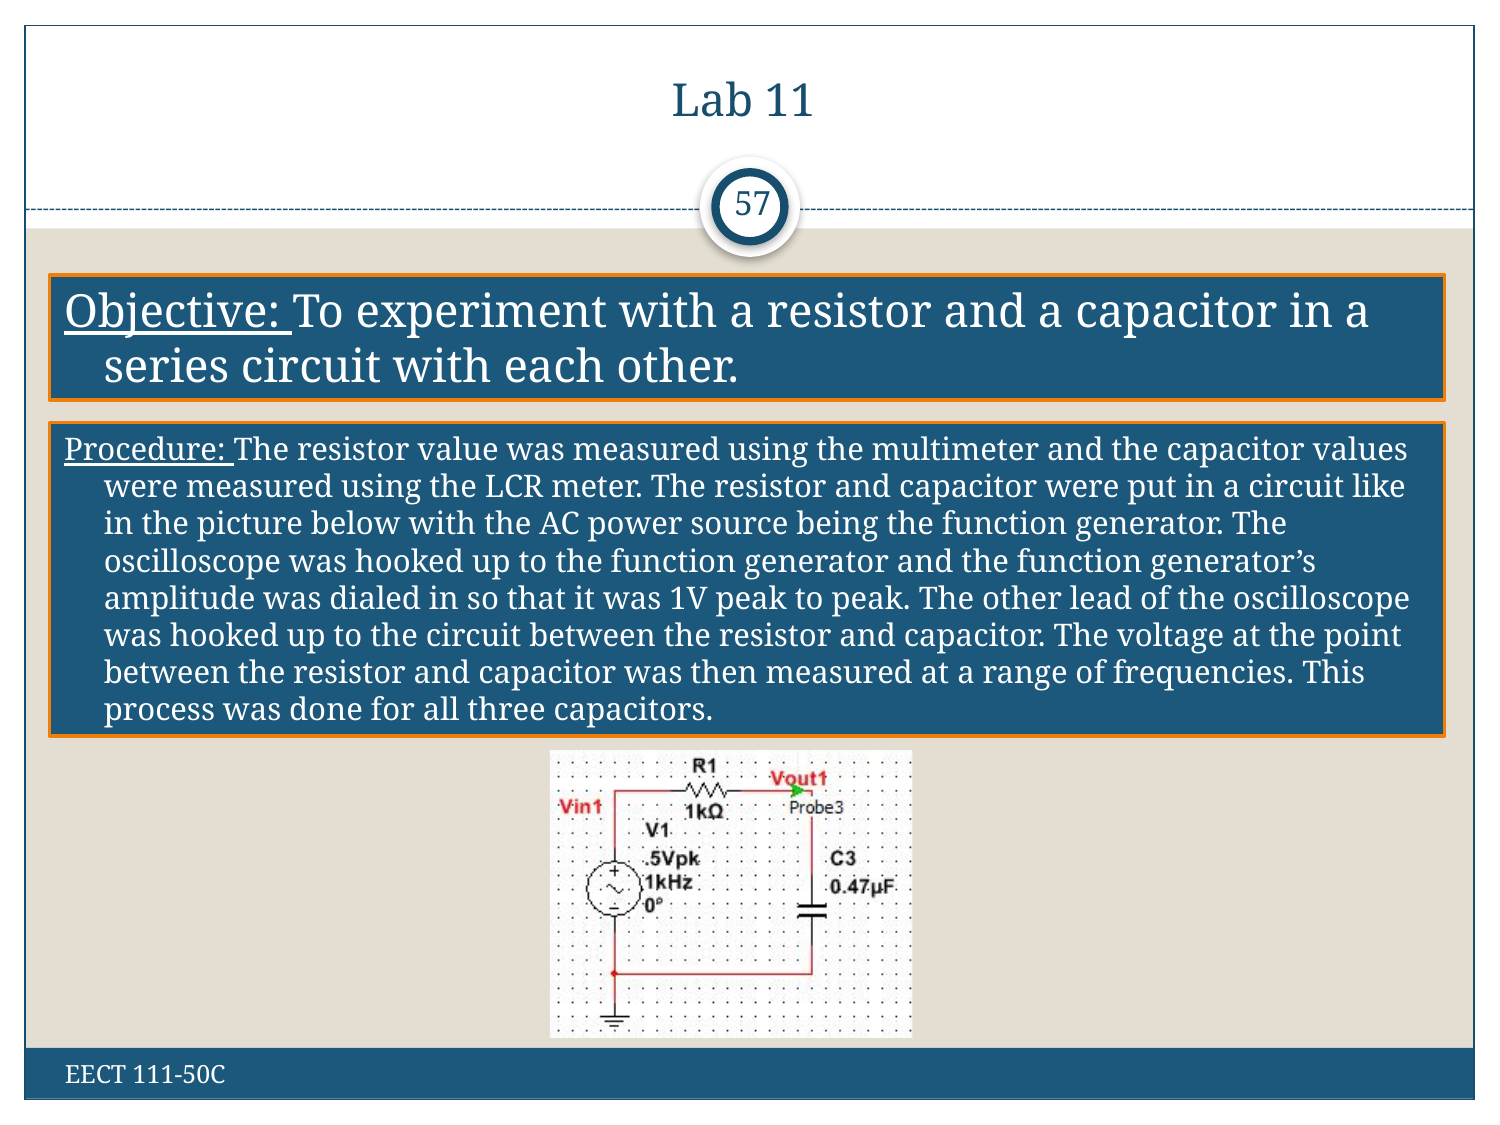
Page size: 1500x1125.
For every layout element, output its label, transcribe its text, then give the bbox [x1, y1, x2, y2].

picture [549, 749, 913, 1038]
list Objective: To experiment with a resistor and a capacitor in a series circuit with each other. [49, 275, 1445, 400]
footer EECT 111-50C [50, 1051, 638, 1112]
title Lab 11 [49, 63, 1450, 188]
text_box Procedure: The resistor value was measured using the multimeter and the capacitor values were measured using the LCR meter. The resistor and capacitor were put in a circuit like in the picture below with the AC power source being the function generator. The oscilloscope was hooked up to the function generator and the function generator’s amplitude was dialed in so that it was 1V peak to peak. The other lead of the oscilloscope was hooked up to the circuit between the resistor and capacitor. The voltage at the point between the resistor and capacitor was then measured at a range of frequencies. This process was done for all three capacitors. [49, 422, 1445, 736]
slide_number 57 [715, 168, 791, 241]
